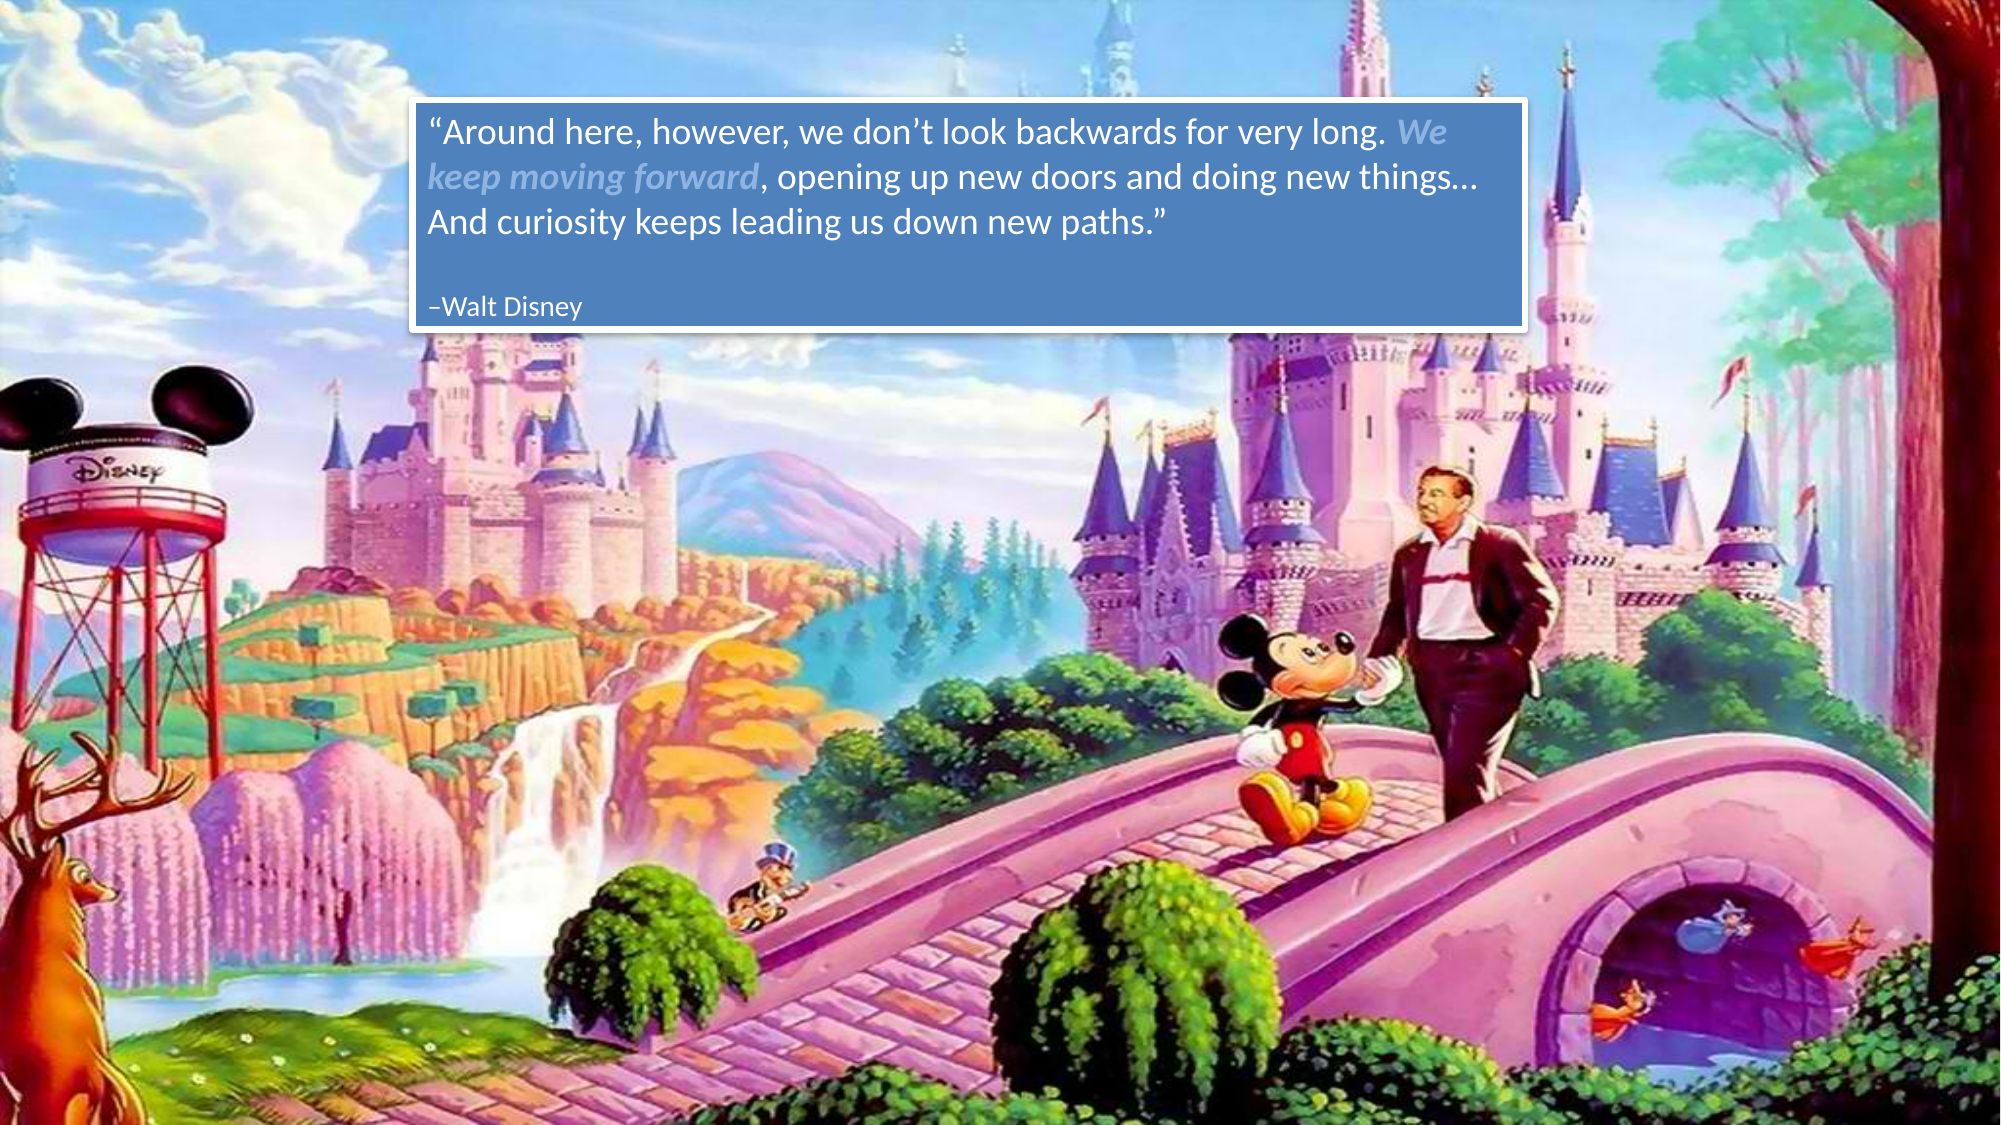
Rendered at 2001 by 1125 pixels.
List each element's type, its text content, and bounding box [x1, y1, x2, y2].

text_box “Around here, however, we don’t look backwards for very long. We keep moving forward, opening up new doors and doing new things… And curiosity keeps leading us down new paths.” –Walt Disney [409, 97, 1528, 333]
picture [0, 0, 2001, 1125]
